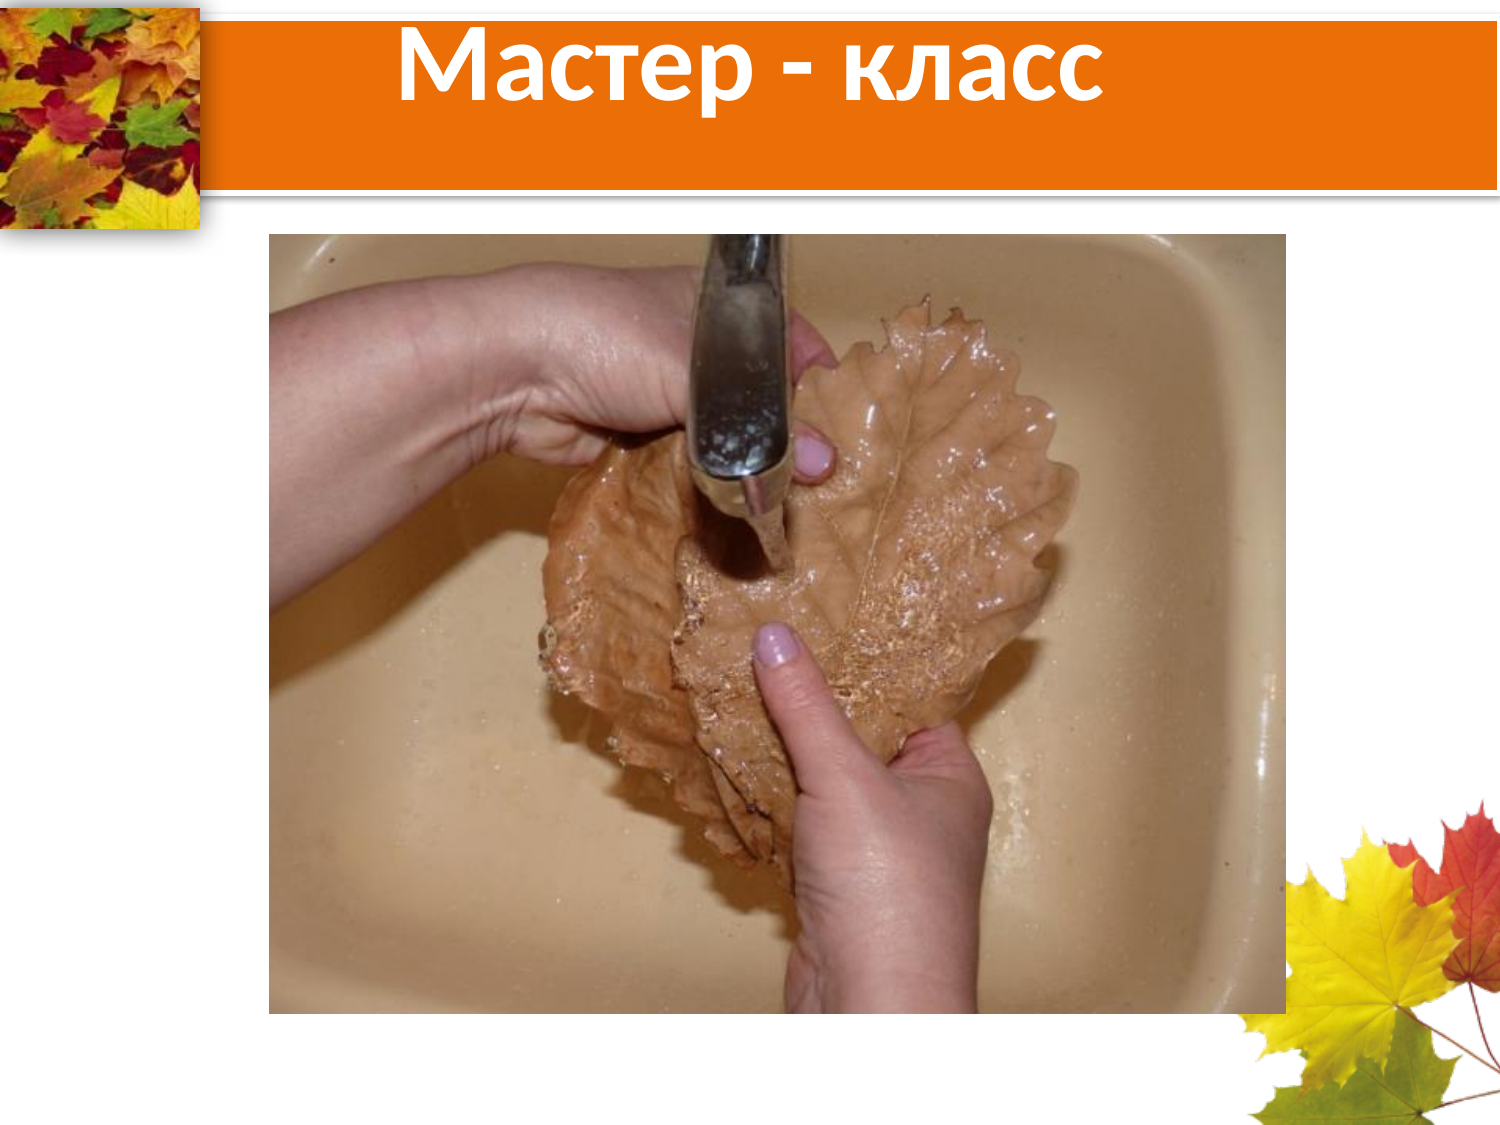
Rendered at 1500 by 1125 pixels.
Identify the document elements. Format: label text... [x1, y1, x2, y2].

text_box Мастер - класс [0, 8, 1500, 189]
picture [269, 234, 1500, 1125]
picture [0, 189, 200, 229]
